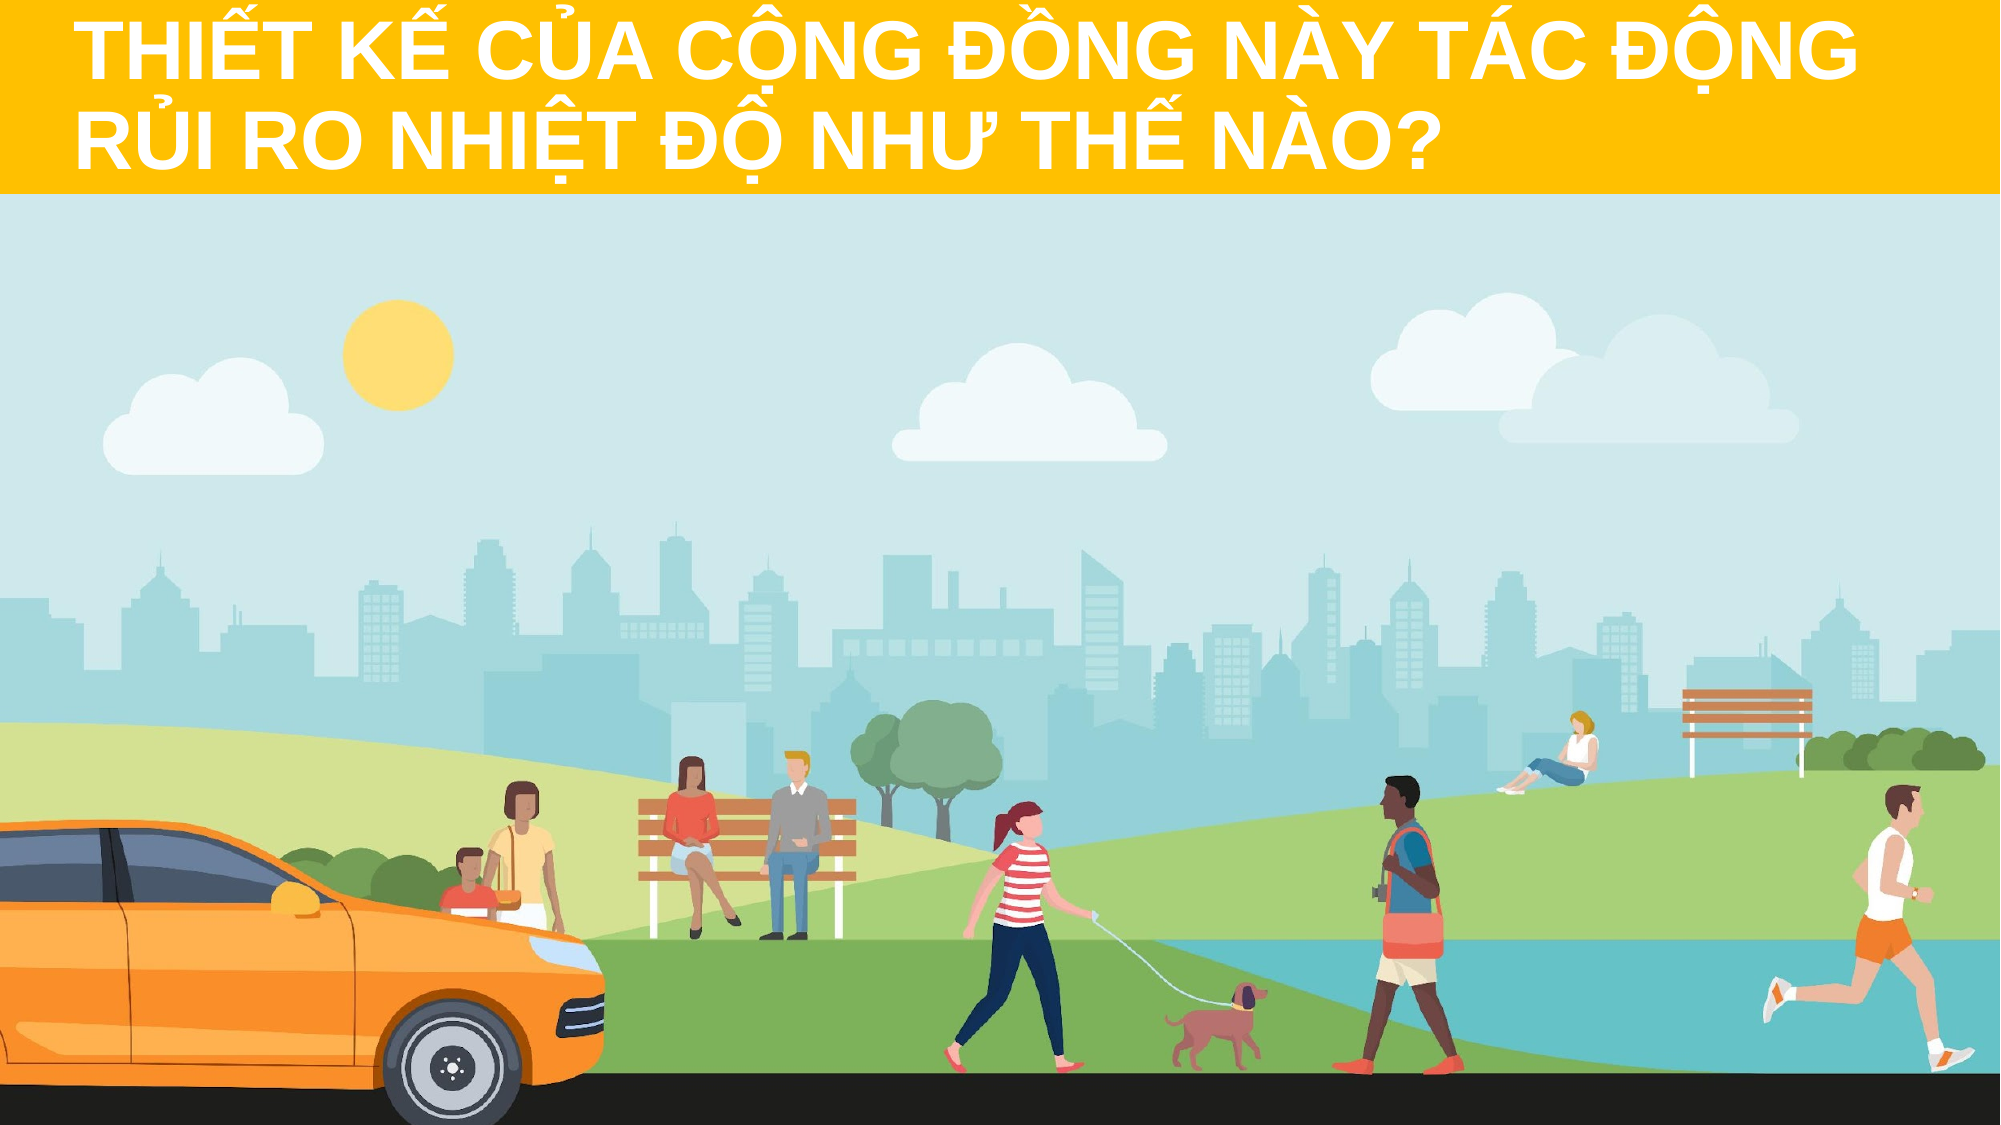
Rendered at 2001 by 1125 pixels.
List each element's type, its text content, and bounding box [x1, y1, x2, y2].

text_box [0, 0, 2000, 193]
picture [0, 194, 2000, 1125]
text_box THIẾT KẾ CỦA CỘNG ĐỒNG NÀY TÁC ĐỘNG RỦI RO NHIỆT ĐỘ NHƯ THẾ NÀO? [58, 32, 1948, 163]
